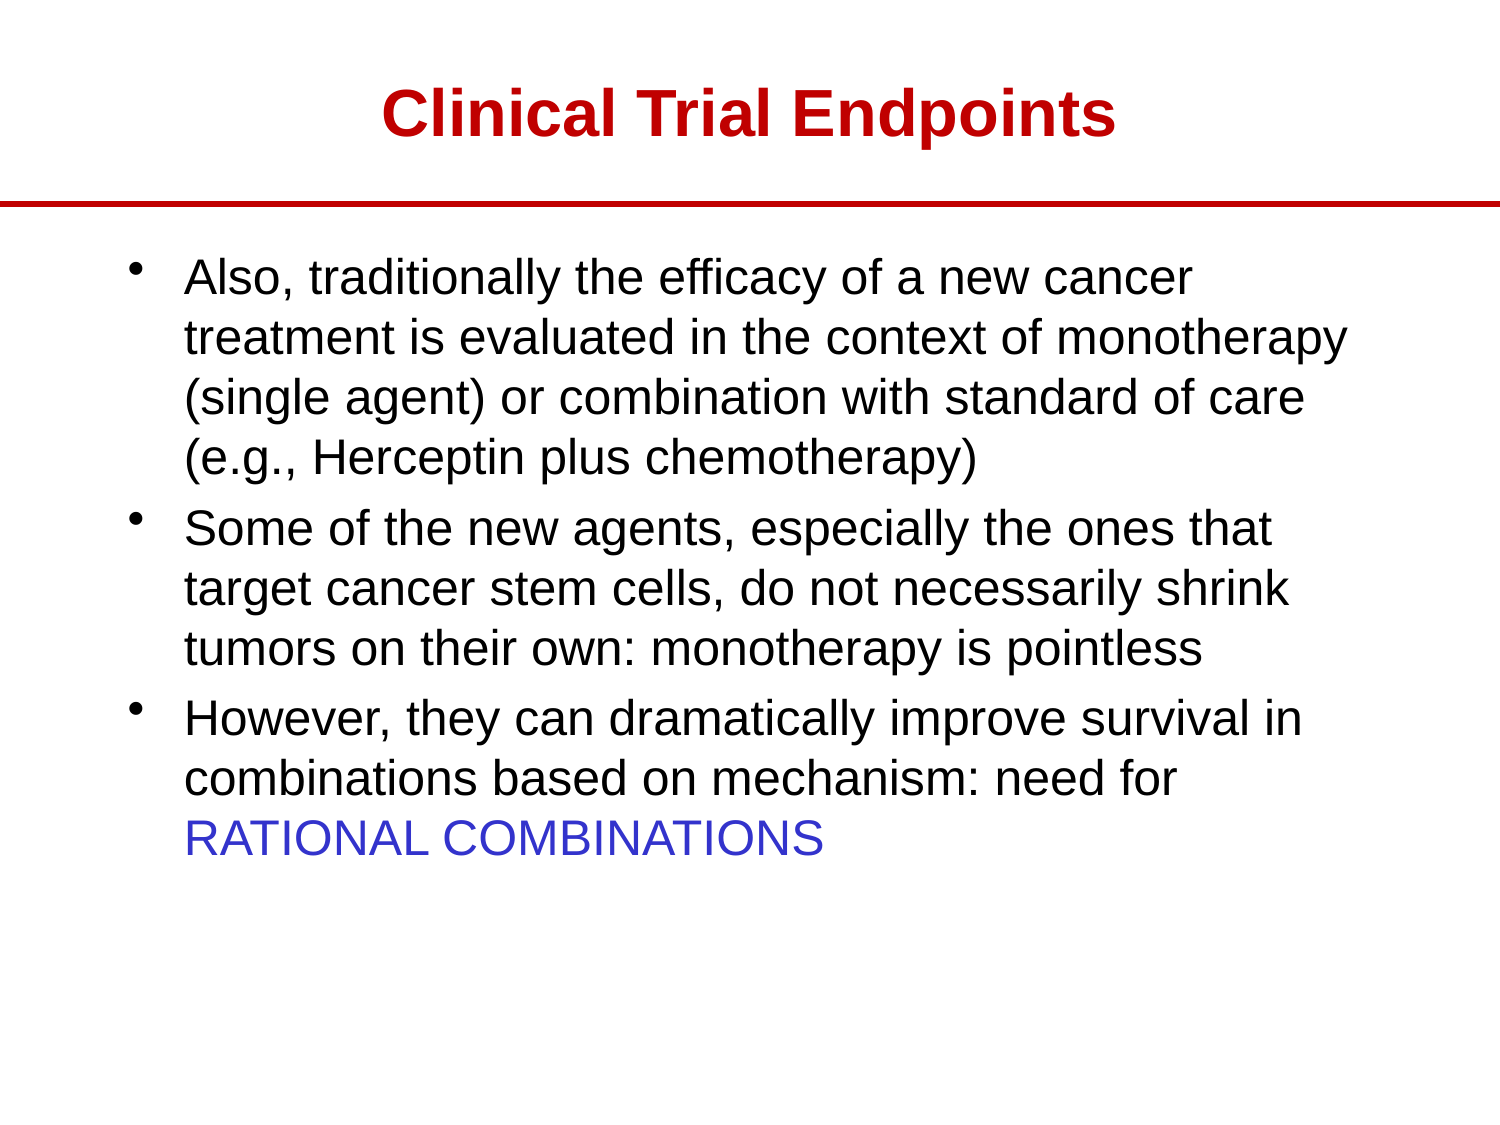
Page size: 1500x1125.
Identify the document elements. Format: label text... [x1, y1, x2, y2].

title Clinical Trial Endpoints [112, 16, 1388, 201]
list Also, traditionally the efficacy of a new cancer treatment is evaluated in the context of monotherapy (single agent) or combination with standard of care (e.g., Herceptin plus chemotherapy) Some of the new agents, especially the ones that target cancer stem cells, do not necessarily shrink tumors on their own: monotherapy is pointless However, they can dramatically improve survival in combinations based on mechanism: need for RATIONAL COMBINATIONS [112, 237, 1388, 913]
